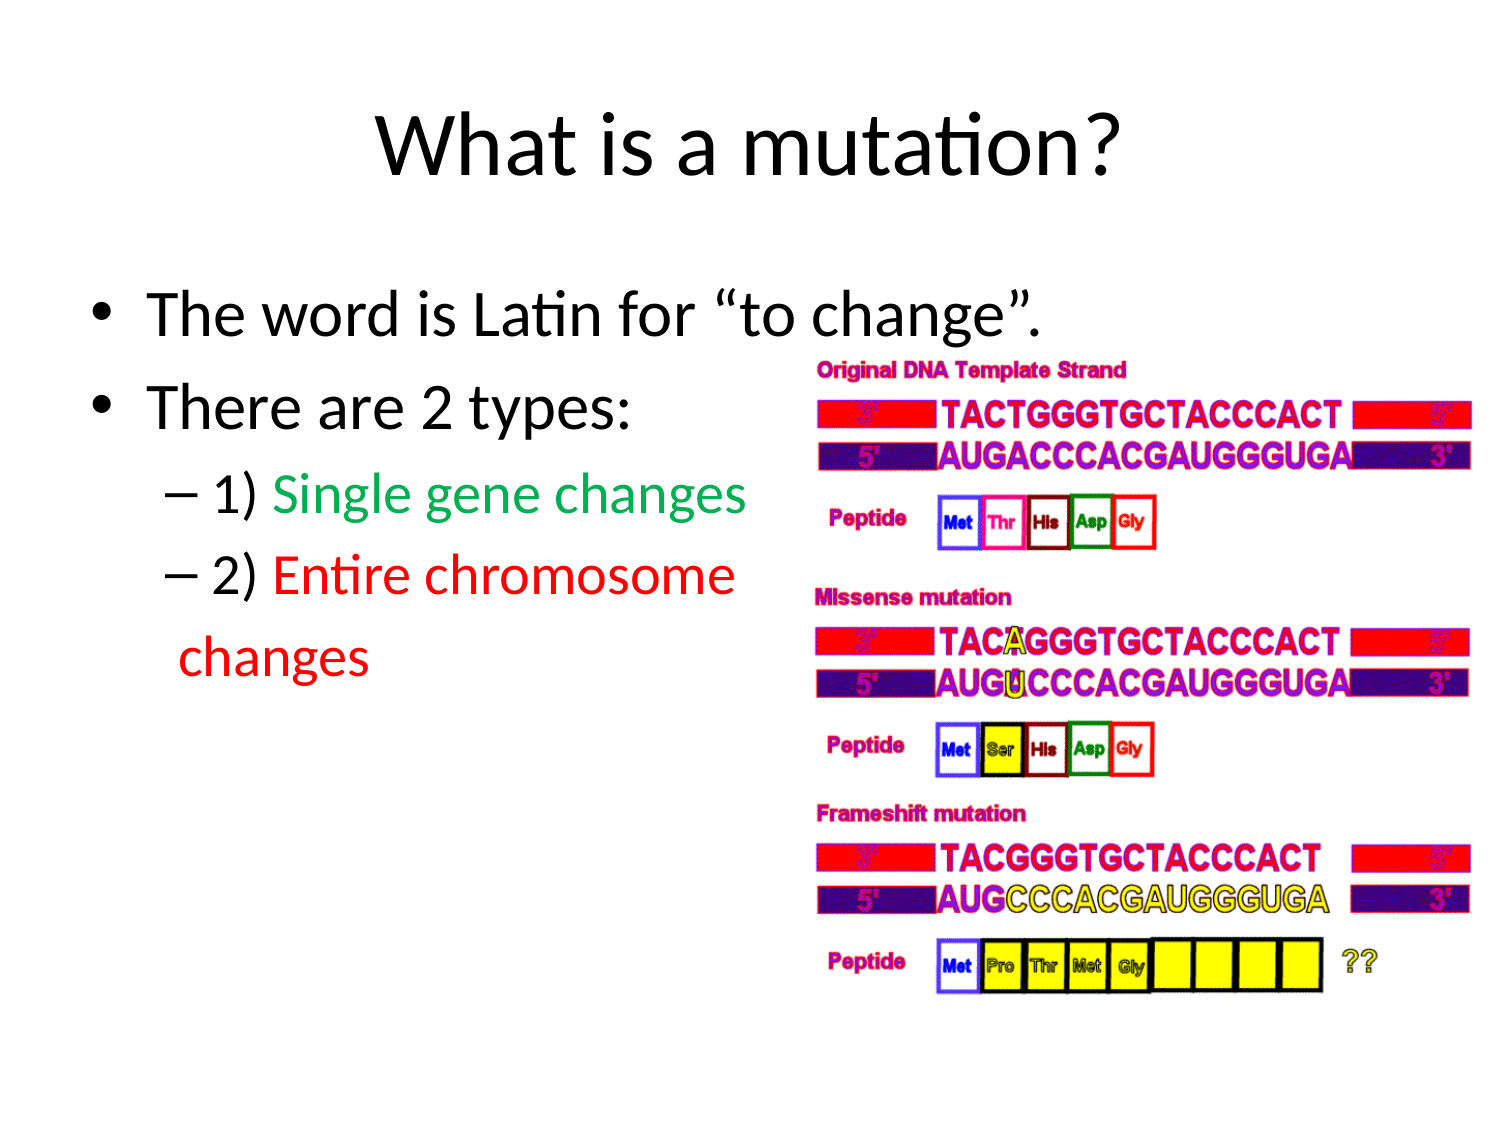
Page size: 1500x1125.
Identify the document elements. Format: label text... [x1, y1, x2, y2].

title What is a mutation? [75, 45, 1425, 233]
list The word is Latin for “to change”. There are 2 types: 1) Single gene changes 2) Entire chromosome changes [75, 262, 1425, 1005]
picture [801, 349, 1480, 1001]
